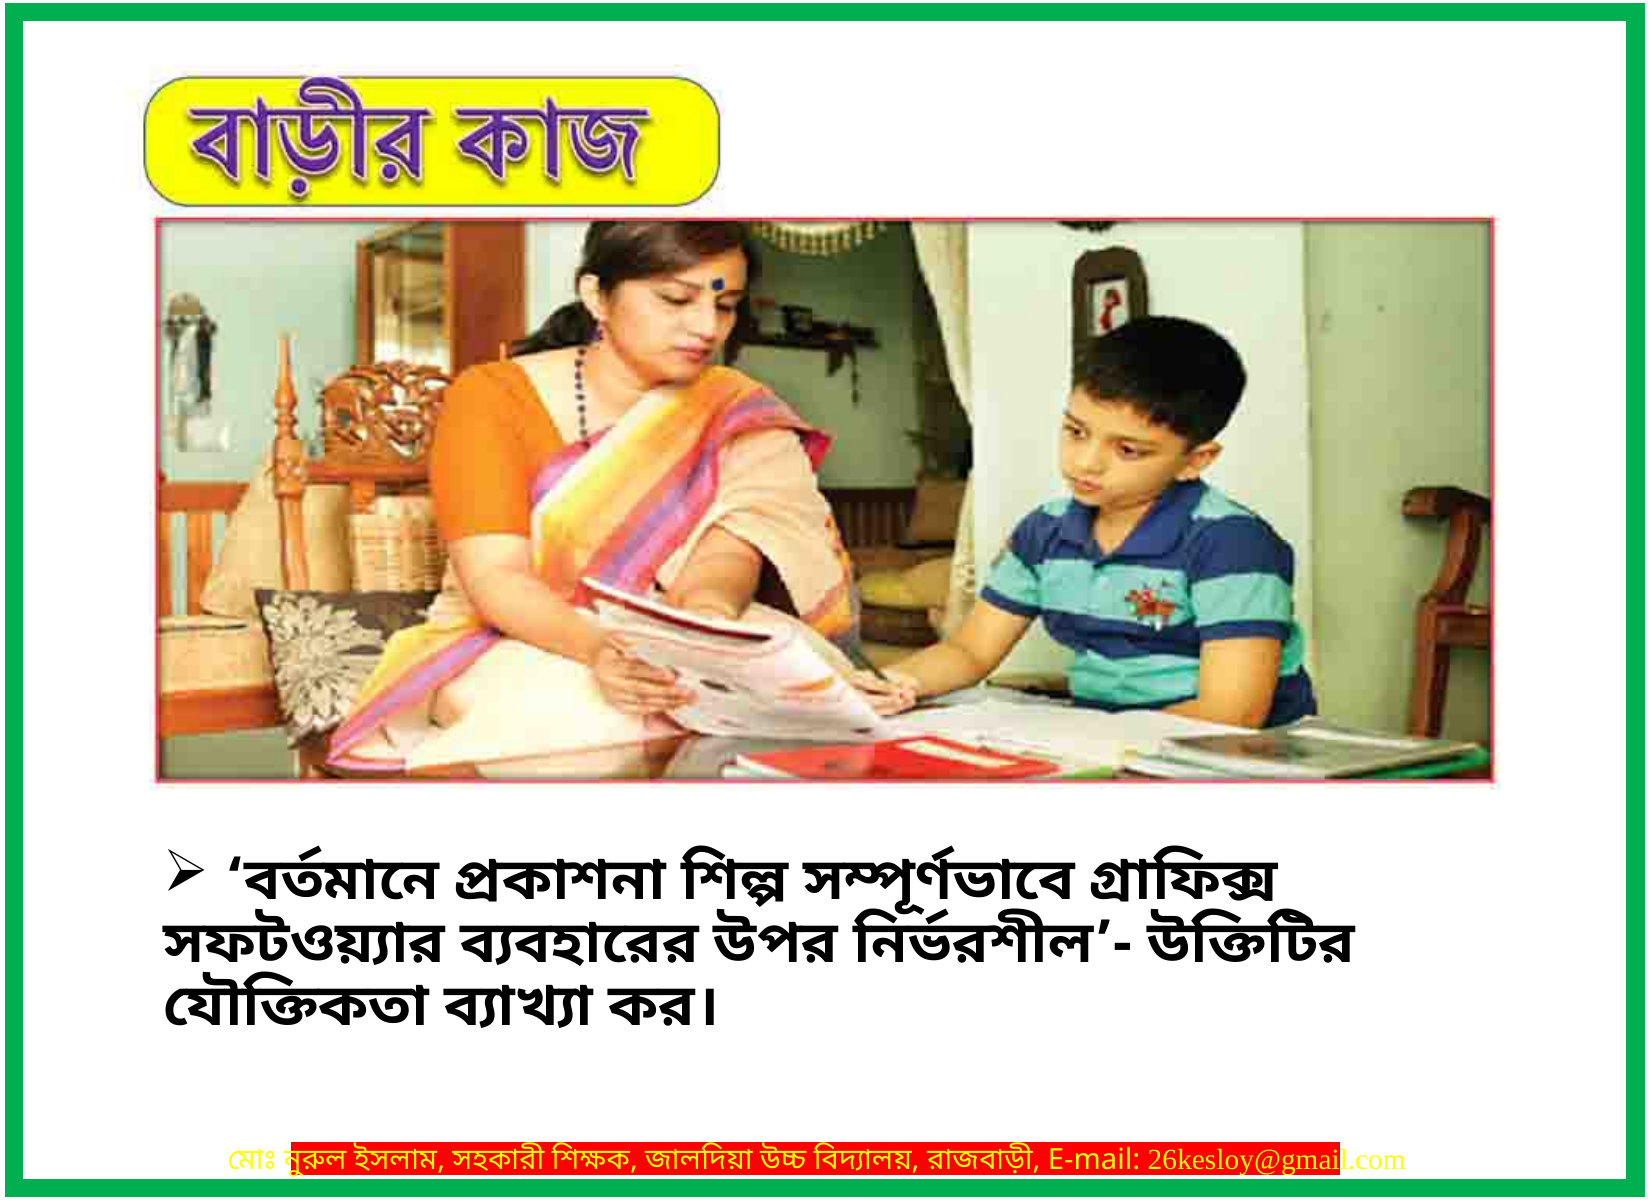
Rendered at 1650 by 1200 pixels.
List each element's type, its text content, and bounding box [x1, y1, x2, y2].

text_box ‘বর্তমানে প্রকাশনা শিল্প সম্পূর্ণভাবে গ্রাফিক্স সফটওয়্যার ব্যবহারের উপর নির্ভরশীল’- উক্তিটির যৌক্তিকতা ব্যাখ্যা কর। [148, 842, 1506, 1046]
picture [89, 54, 1506, 799]
